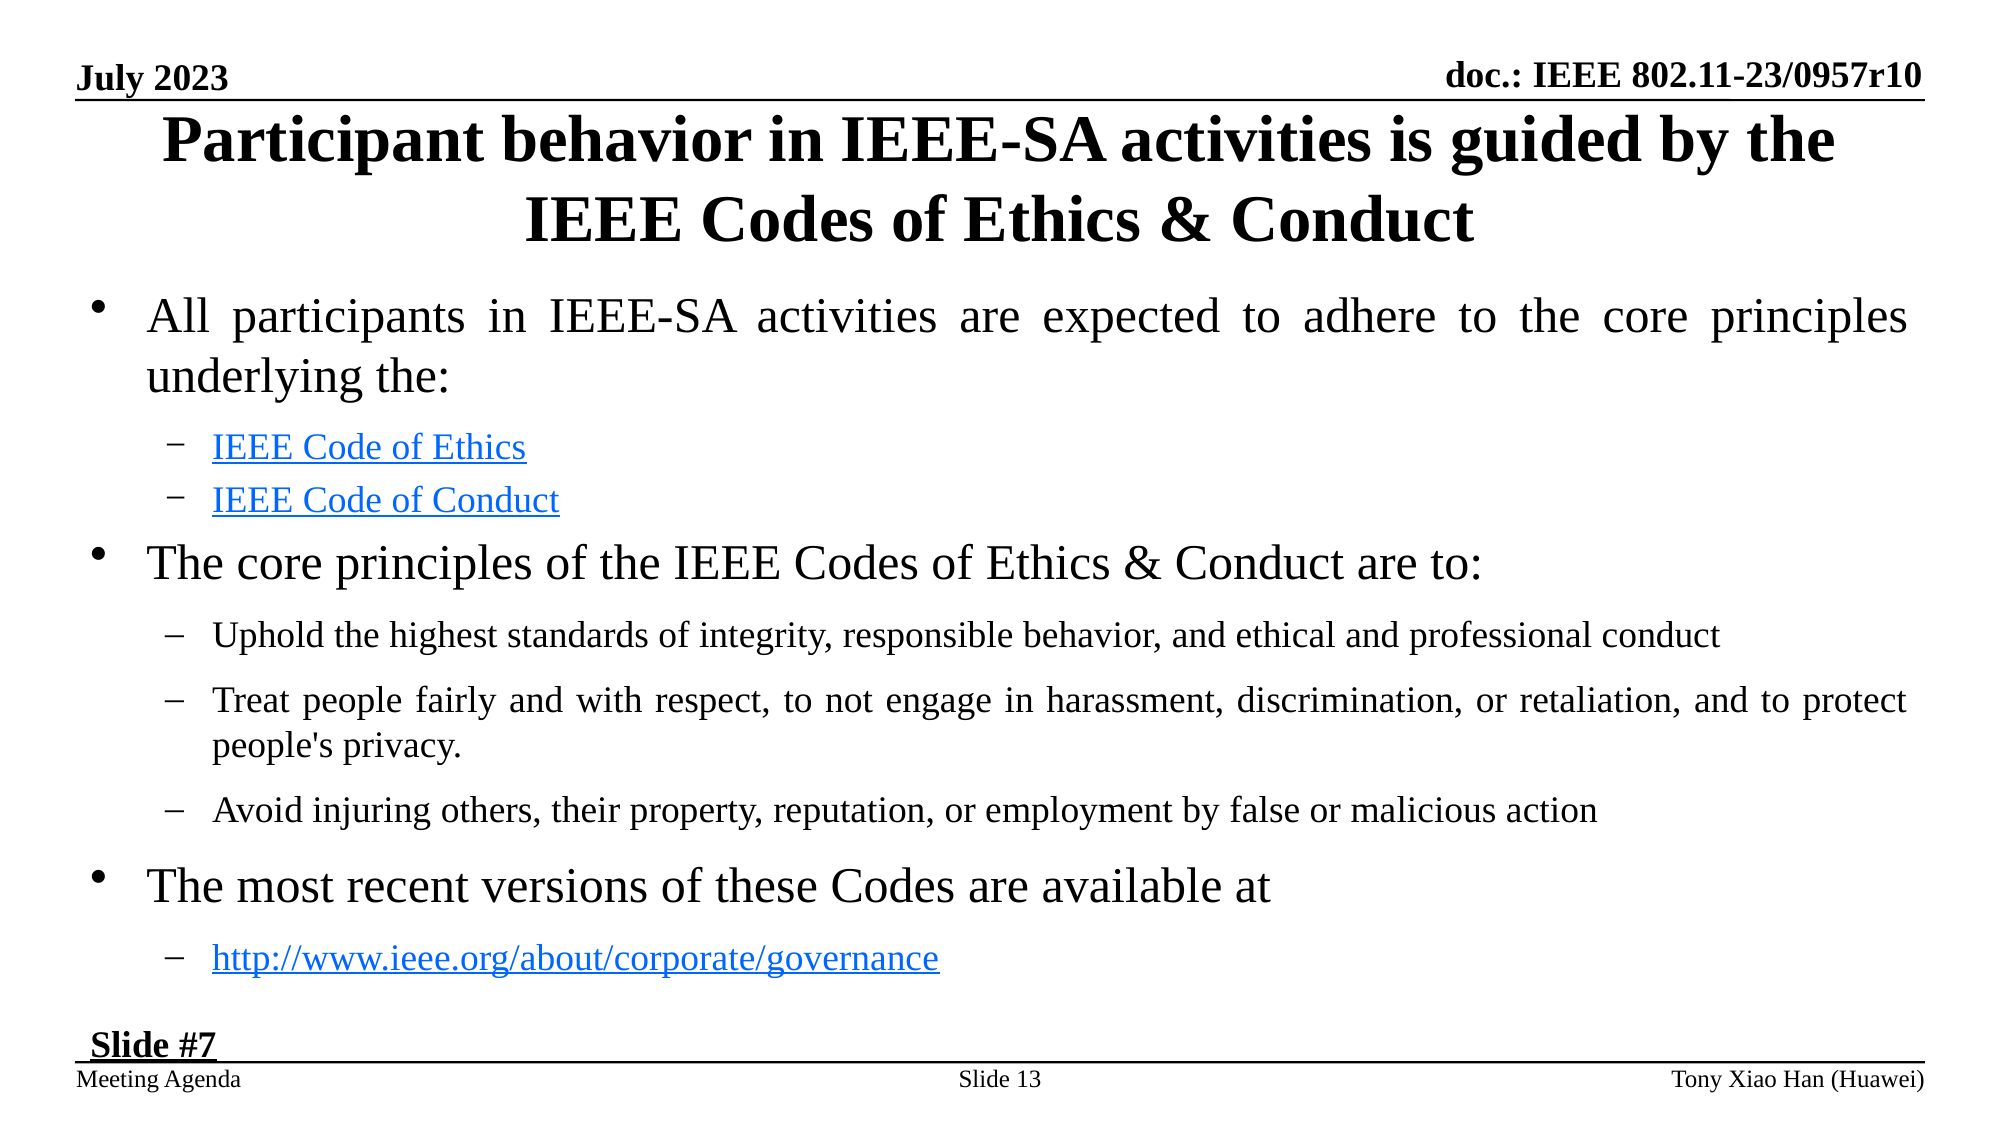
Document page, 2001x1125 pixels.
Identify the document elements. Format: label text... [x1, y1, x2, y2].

text_box Slide #7 [75, 1012, 232, 1073]
list All participants in IEEE-SA activities are expected to adhere to the core principles underlying the: IEEE Code of Ethics IEEE Code of Conduct The core principles of the IEEE Codes of Ethics & Conduct are to: Uphold the highest standards of integrity, responsible behavior, and ethical and professional conduct Treat people fairly and with respect, to not engage in harassment, discrimination, or retaliation, and to protect people's privacy. Avoid injuring others, their property, reputation, or employment by false or malicious action The most recent versions of these Codes are available at http://www.ieee.org/about/corporate/governance [75, 275, 1925, 1038]
text_box Participant behavior in IEEE-SA activities is guided by the IEEE Codes of Ethics & Conduct [75, 87, 1925, 263]
